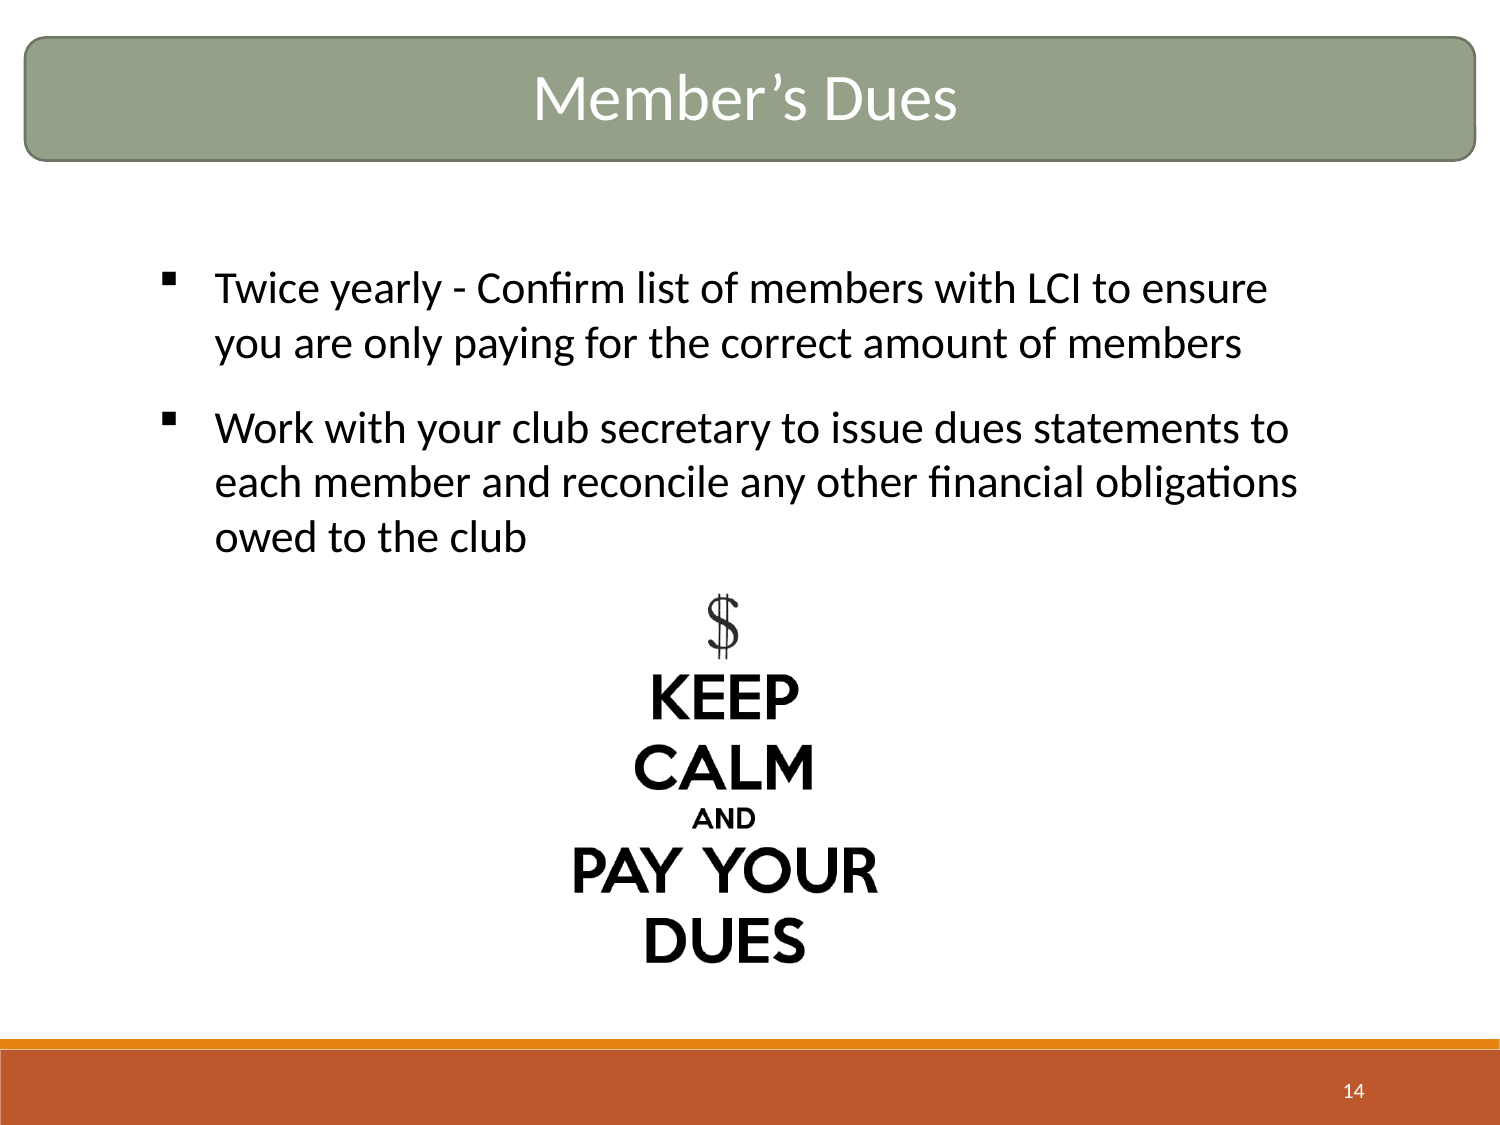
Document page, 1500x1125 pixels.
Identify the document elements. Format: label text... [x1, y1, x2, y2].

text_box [0, 36, 1500, 163]
slide_number 14 [1218, 1059, 1380, 1120]
text_box Twice yearly - Confirm list of members with LCI to ensure you are only paying for the correct amount of members Work with your club secretary to issue dues statements to each member and reconcile any other financial obligations owed to the club [143, 249, 1357, 570]
picture [549, 572, 899, 980]
